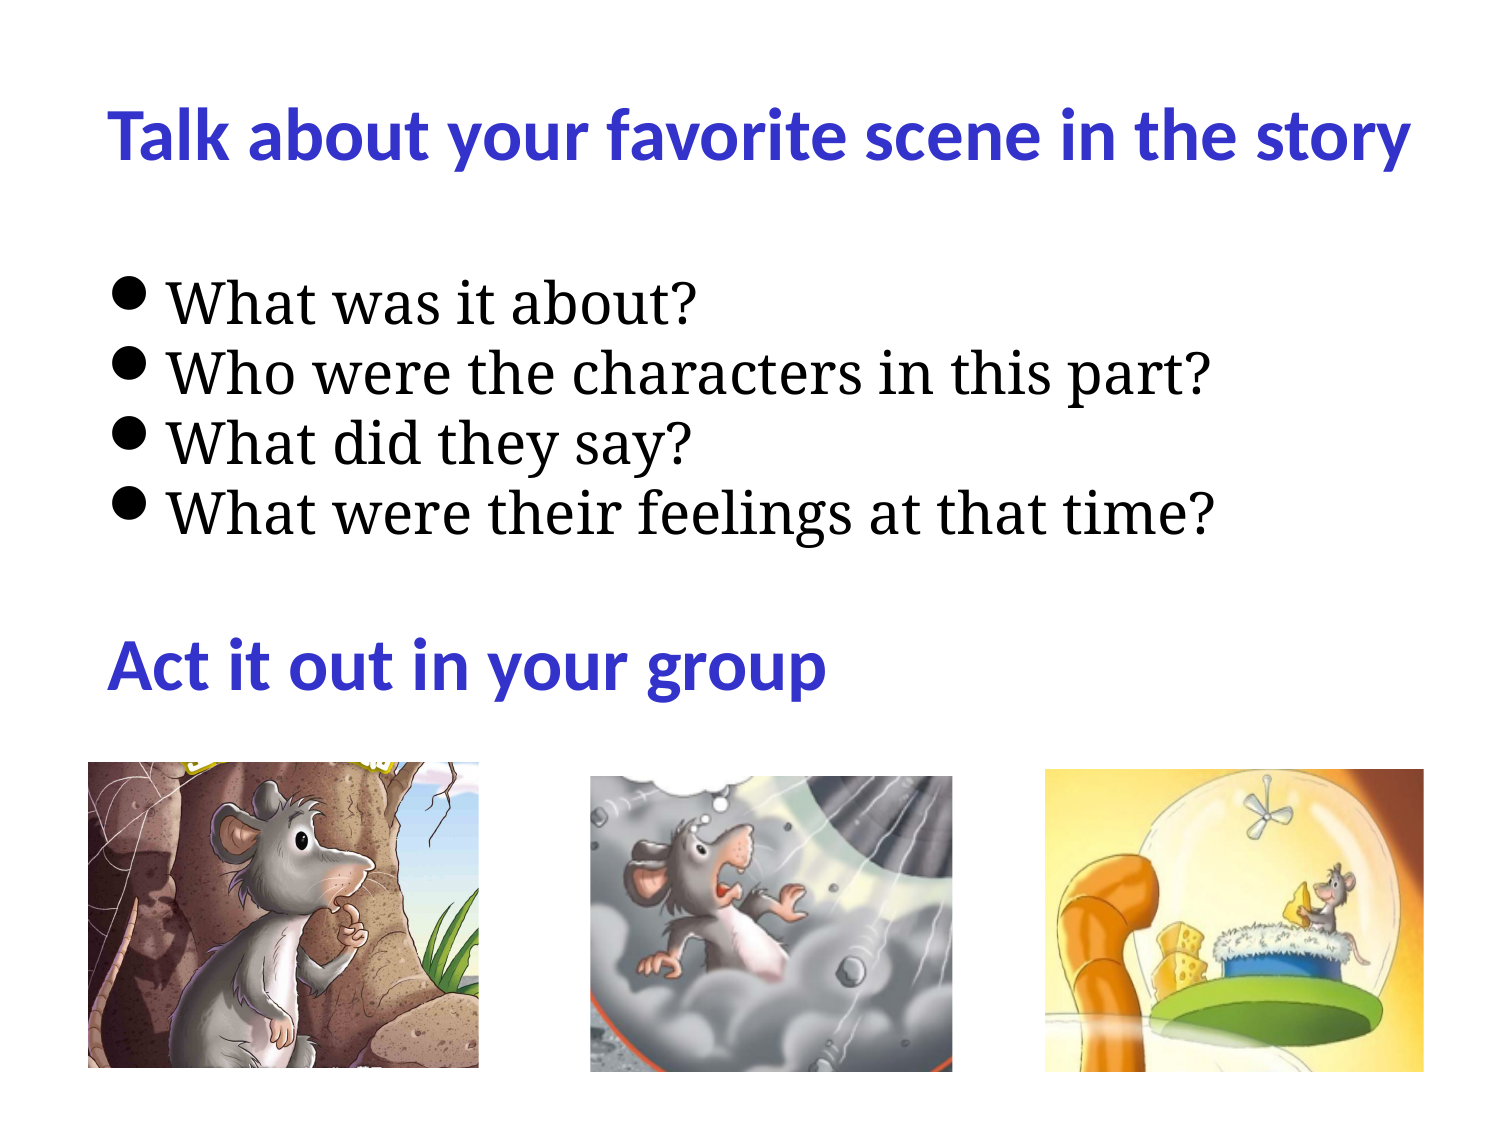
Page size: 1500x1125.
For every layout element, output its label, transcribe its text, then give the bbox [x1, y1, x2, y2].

text_box Talk about your favorite scene in the story What was it about? Who were the characters in this part? What did they say? What were their feelings at that time? Act it out in your group [92, 78, 1448, 714]
picture [88, 762, 479, 1068]
picture [590, 776, 953, 1072]
picture [1045, 768, 1424, 1072]
